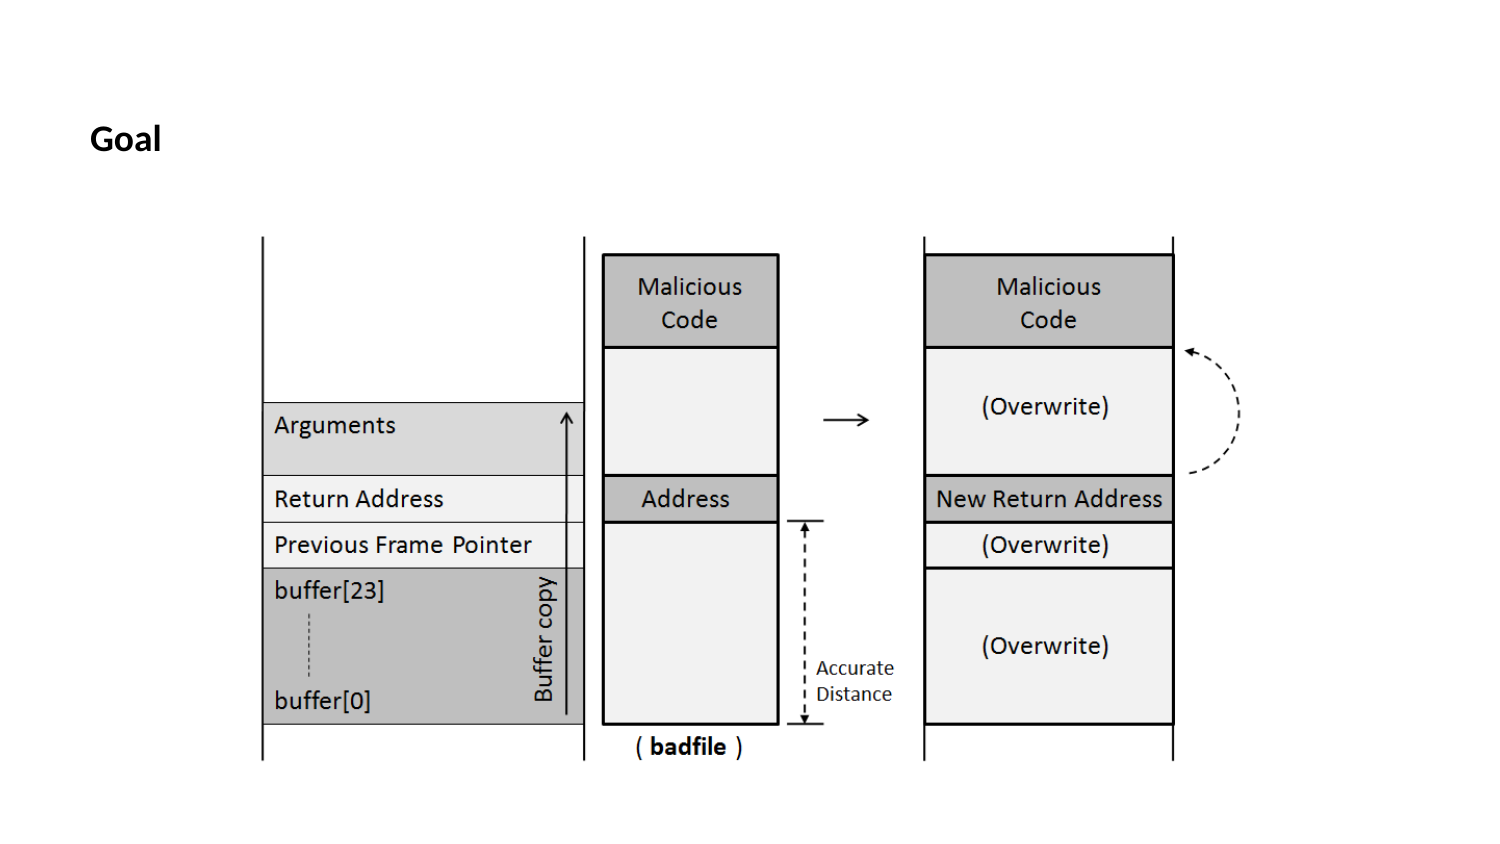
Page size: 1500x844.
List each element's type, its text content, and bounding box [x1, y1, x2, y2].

title Goal [75, 33, 1425, 175]
picture [248, 196, 1252, 809]
